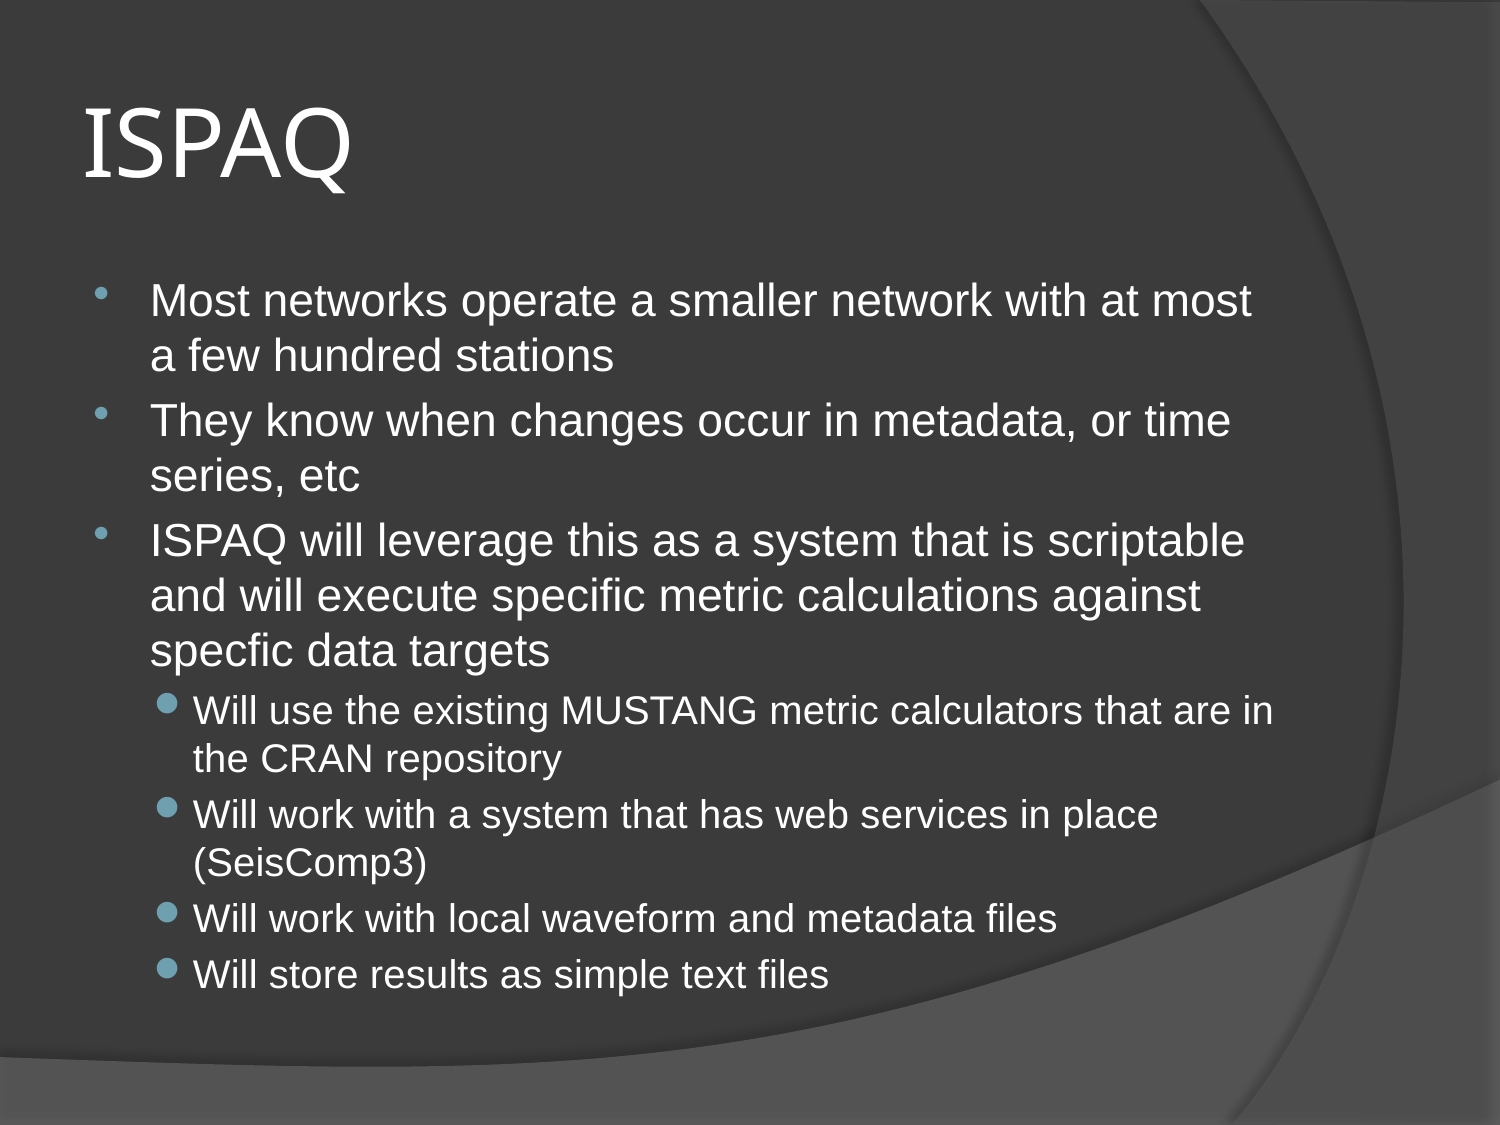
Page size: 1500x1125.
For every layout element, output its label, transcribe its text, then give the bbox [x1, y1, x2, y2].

list Most networks operate a smaller network with at most a few hundred stations They know when changes occur in metadata, or time series, etc ISPAQ will leverage this as a system that is scriptable and will execute specific metric calculations against specfic data targets Will use the existing MUSTANG metric calculators that are in the CRAN repository Will work with a system that has web services in place (SeisComp3) Will work with local waveform and metadata files Will store results as simple text files [75, 262, 1300, 1005]
title ISPAQ [75, 45, 1300, 233]
